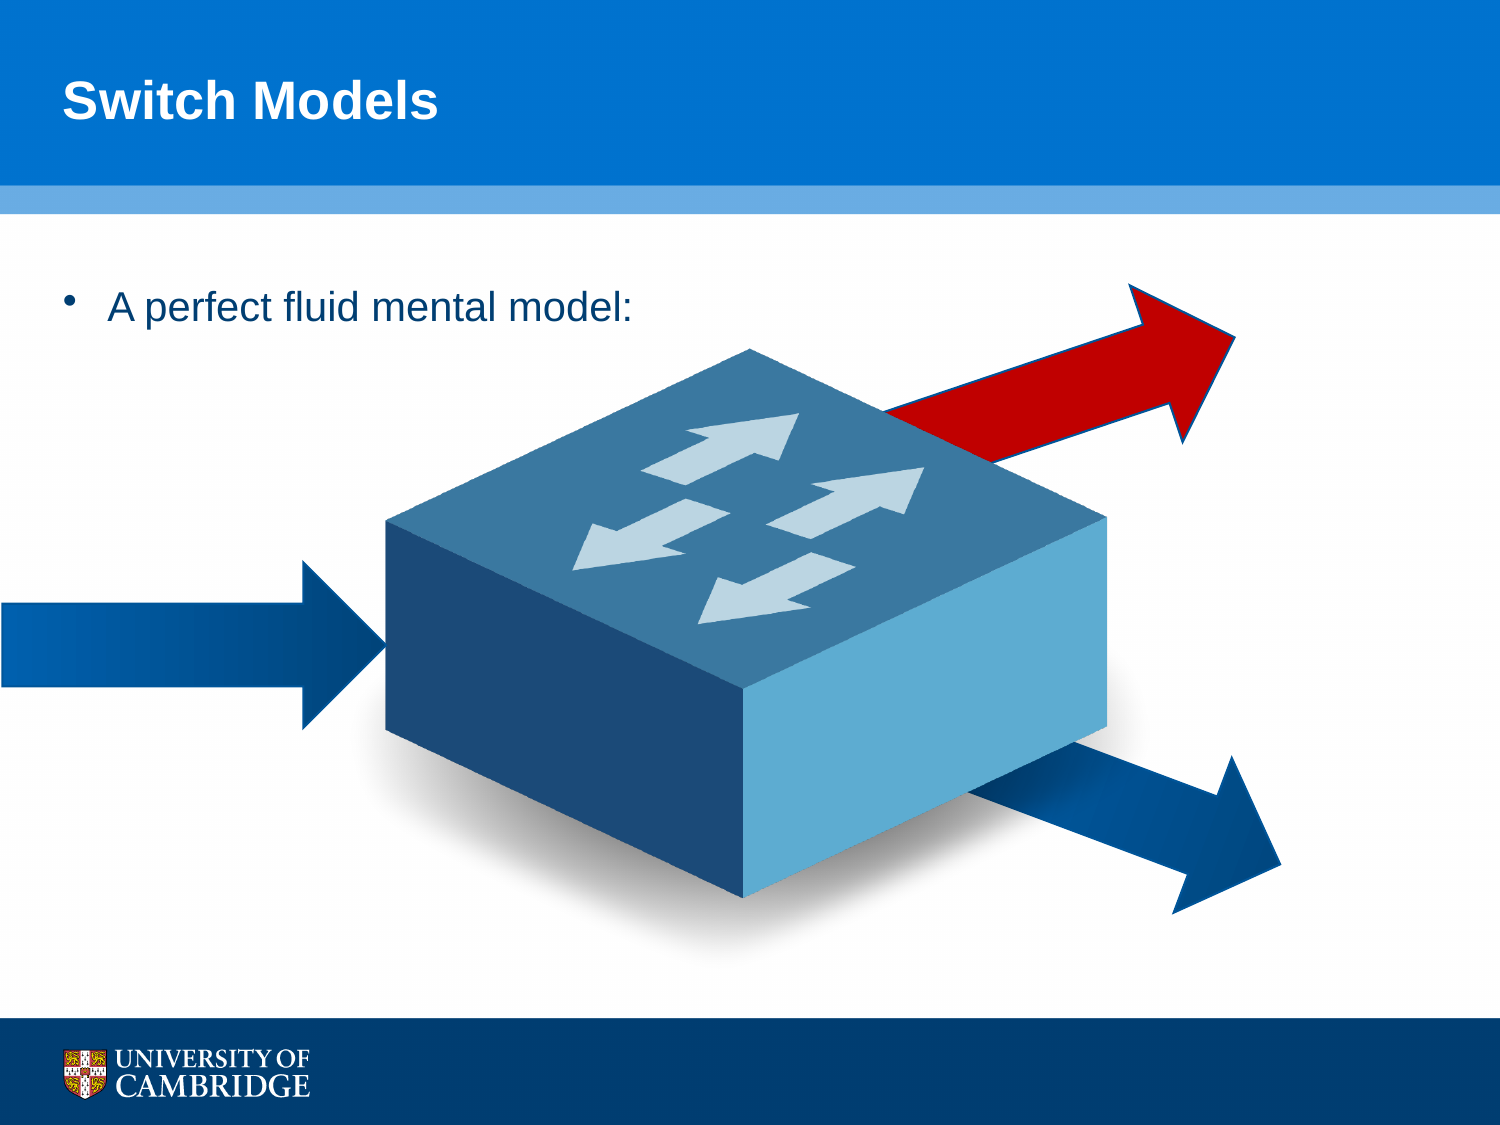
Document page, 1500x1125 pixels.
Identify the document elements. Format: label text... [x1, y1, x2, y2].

list A perfect fluid mental model: [63, 280, 1437, 948]
title Switch Models [63, 65, 1437, 135]
picture [0, 0, 1500, 1125]
text_box [1, 559, 349, 731]
